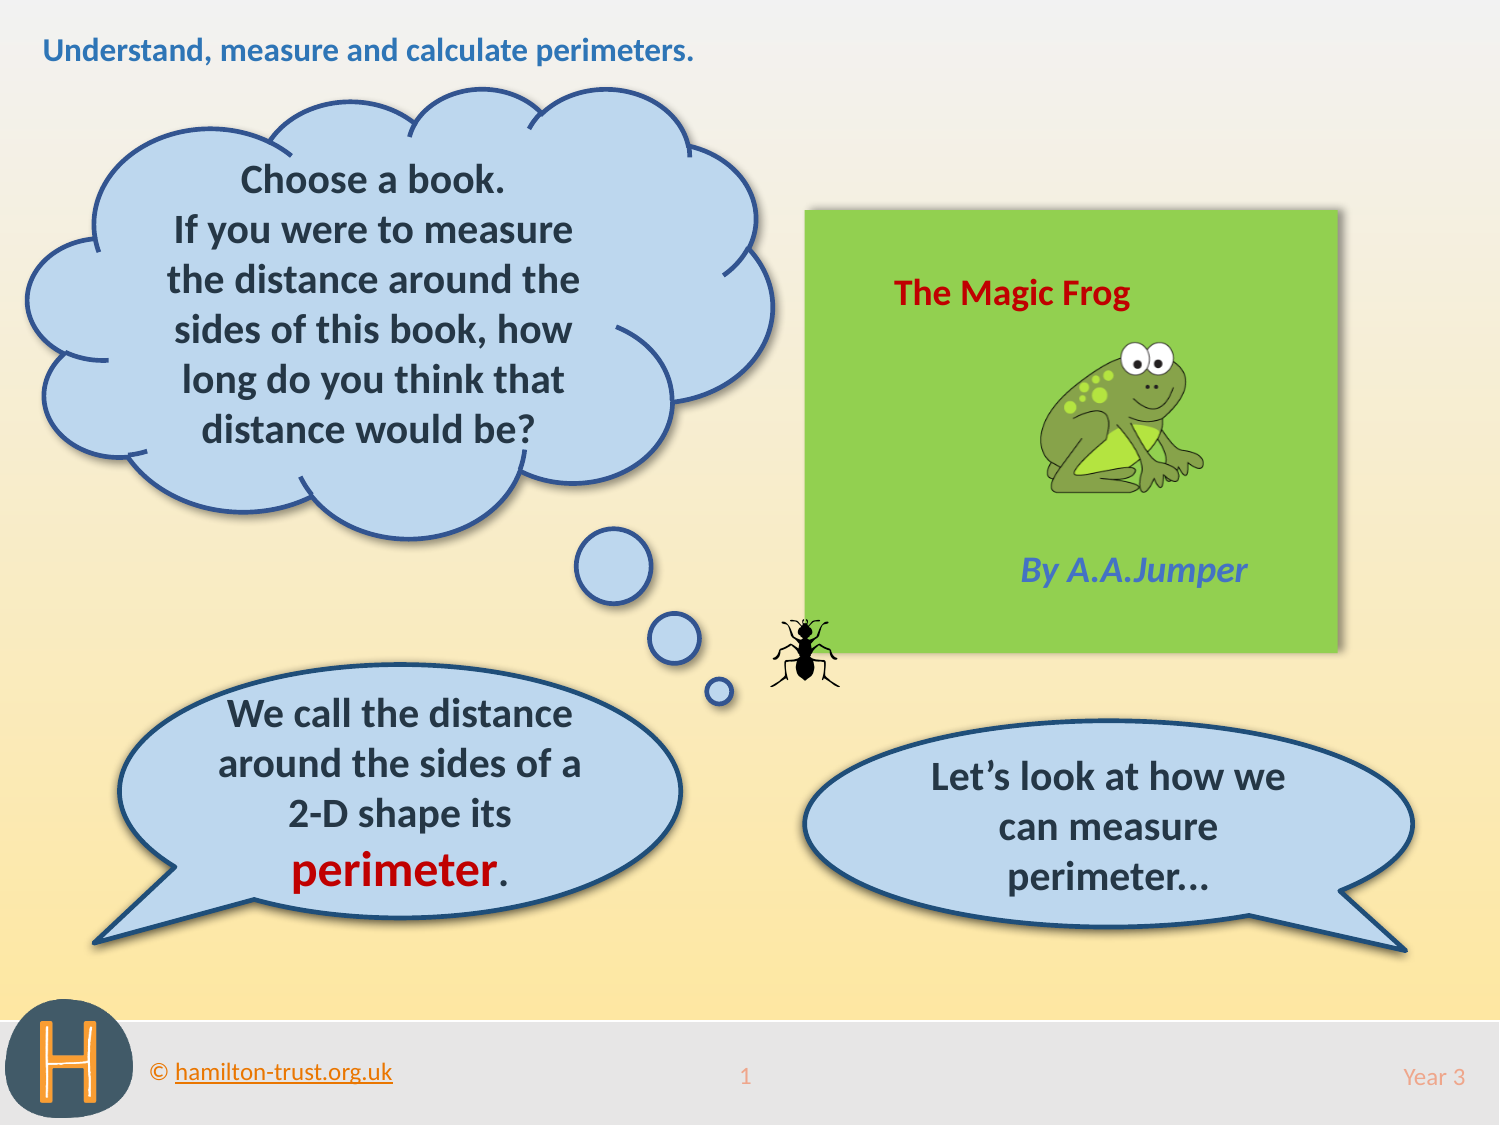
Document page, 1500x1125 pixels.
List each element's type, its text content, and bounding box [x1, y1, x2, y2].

text_box Understand, measure and calculate perimeters. [27, 20, 1459, 76]
picture [766, 615, 843, 691]
text_box Choose a book. If you were to measure the distance around the sides of this book, how long do you think that distance would be? [648, 612, 701, 665]
text_box Choose a book. If you were to measure the distance around the sides of this book, how long do you think that distance would be? [26, 88, 774, 541]
slide_number 1 [686, 1044, 805, 1105]
footer Year 3 [974, 1045, 1481, 1106]
text_box Choose a book. If you were to measure the distance around the sides of this book, how long do you think that distance would be? [575, 527, 653, 605]
text_box We call the distance around the sides of a 2-D shape its perimeter. [93, 664, 681, 944]
picture [5, 999, 133, 1118]
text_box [804, 210, 1338, 654]
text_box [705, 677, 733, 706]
text_box Let’s look at how we can measure perimeter... [804, 720, 1413, 951]
